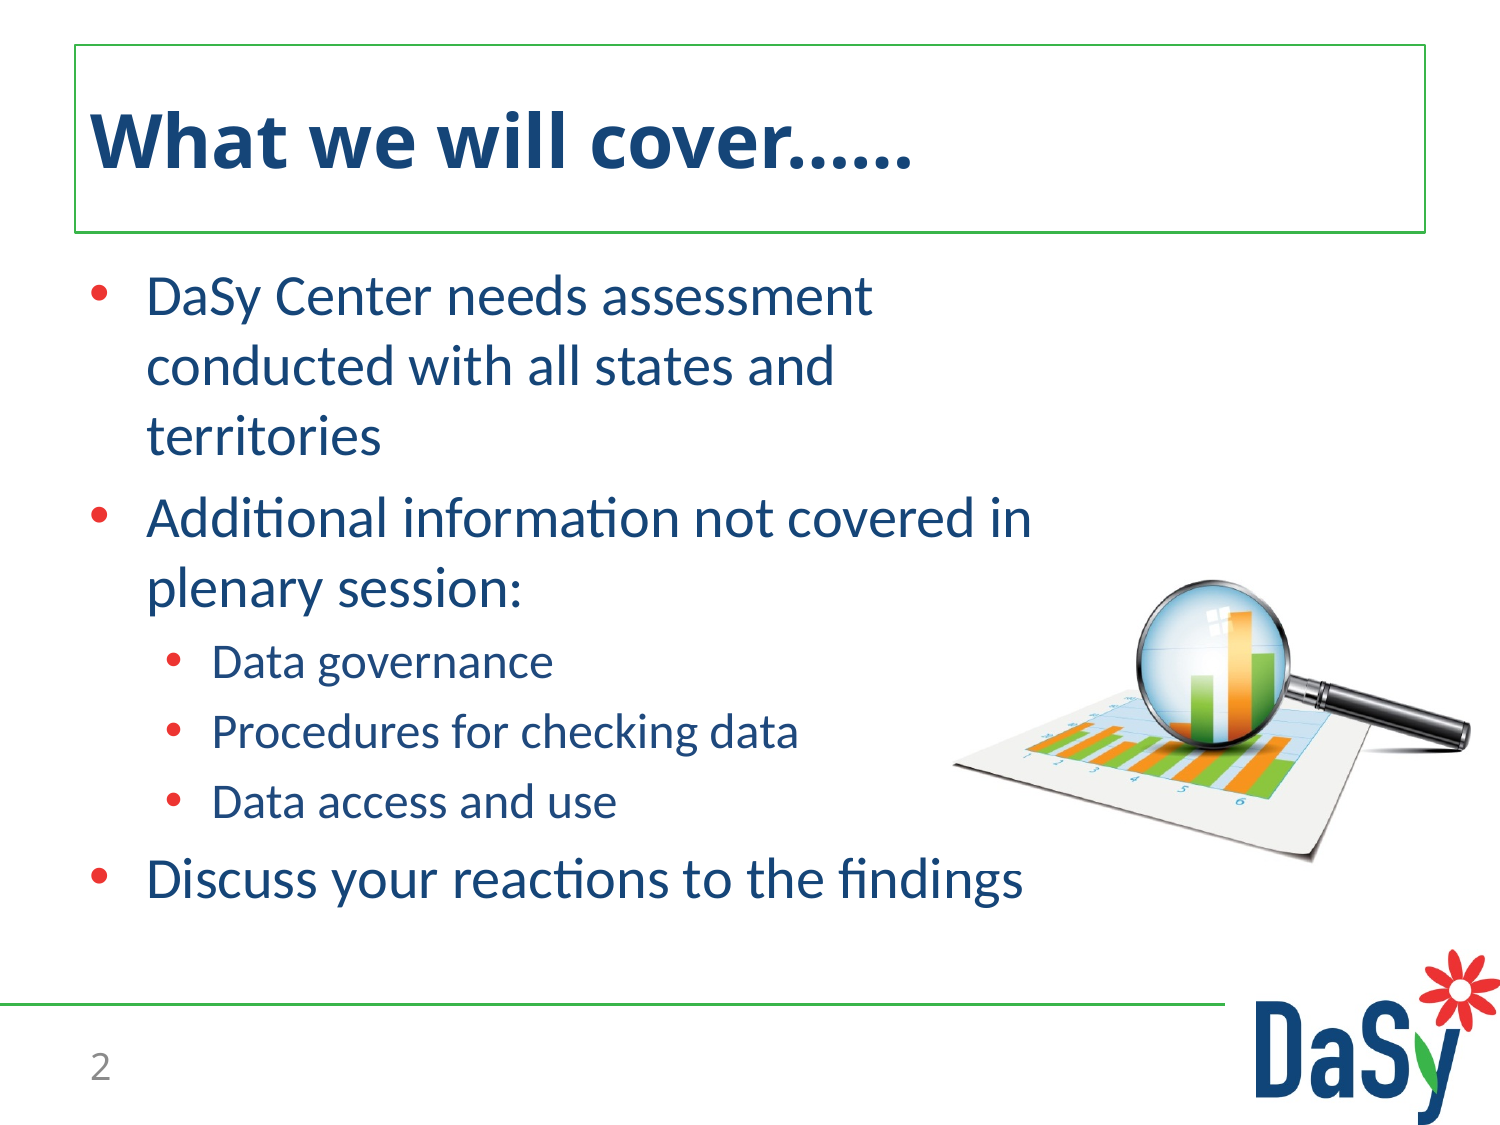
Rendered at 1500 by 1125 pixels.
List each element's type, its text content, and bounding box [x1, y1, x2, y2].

picture [949, 549, 1471, 871]
list DaSy Center needs assessment conducted with all states and territories Additional information not covered in plenary session: Data governance Procedures for checking data Data access and use Discuss your reactions to the findings [75, 249, 1075, 1000]
picture [1256, 949, 1500, 1125]
slide_number 2 [75, 1038, 425, 1098]
title What we will cover…… [74, 44, 1426, 234]
